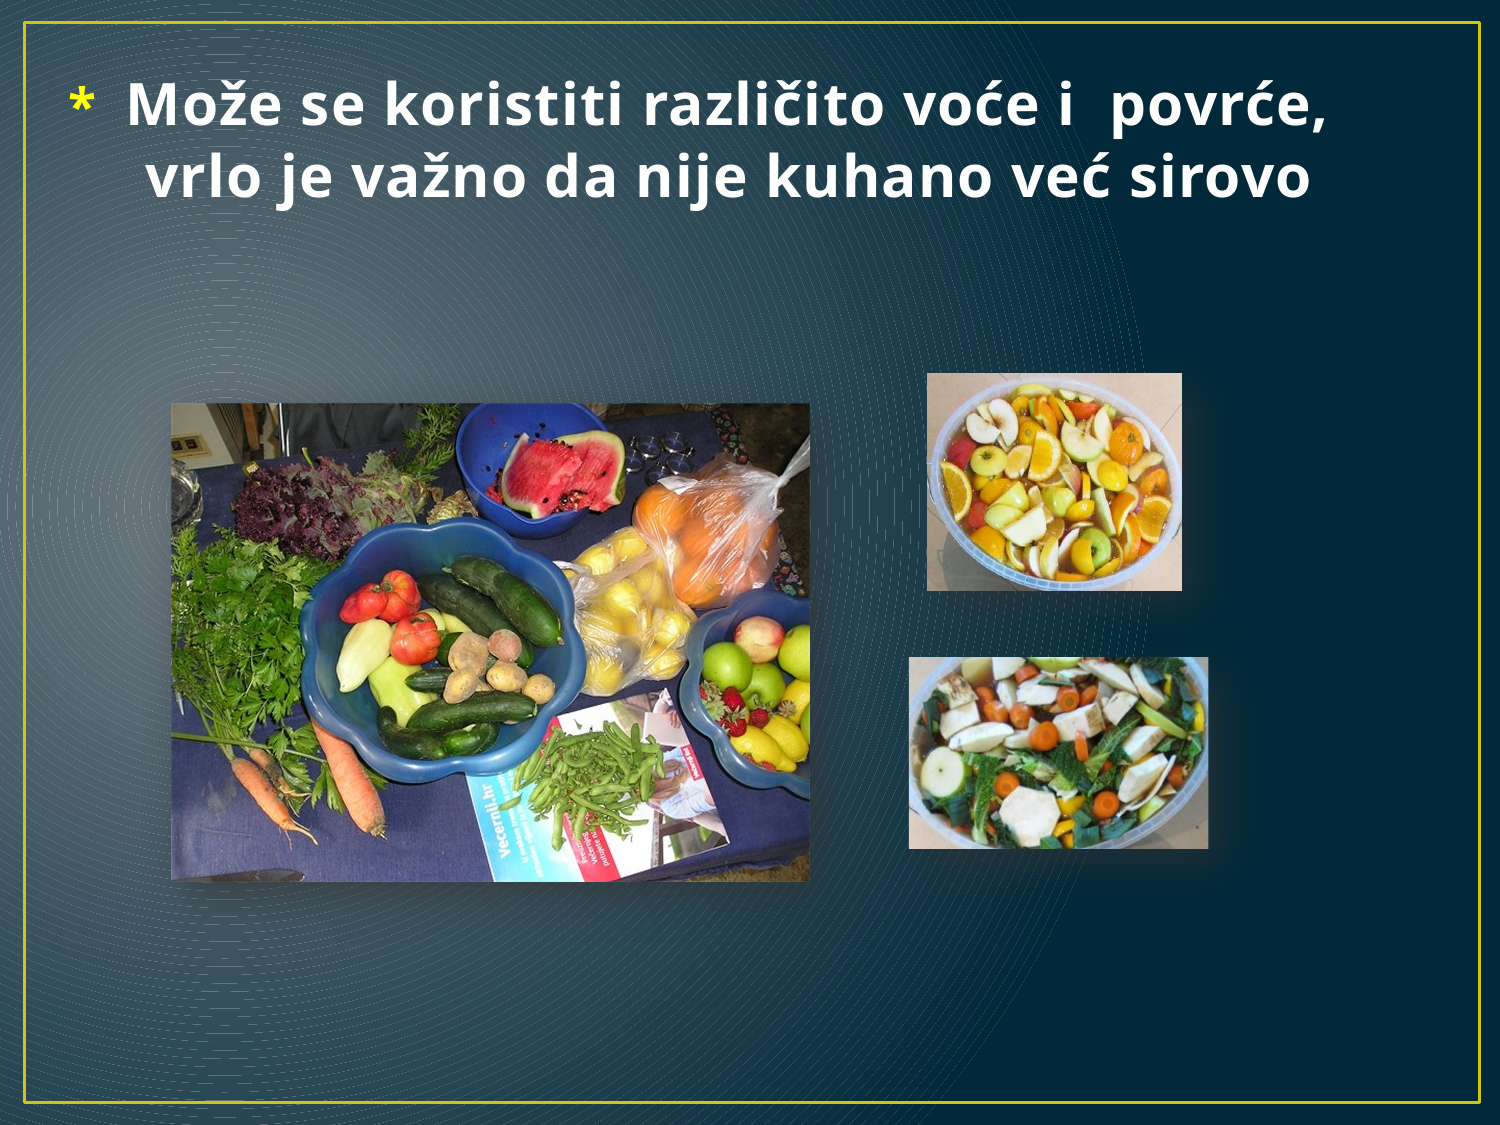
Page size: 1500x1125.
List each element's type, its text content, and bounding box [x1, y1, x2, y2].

picture [908, 656, 1209, 849]
title * Može se koristiti različito voće i povrće, vrlo je važno da nije kuhano već sirovo [53, 54, 1425, 350]
picture [926, 373, 1183, 591]
picture [170, 402, 810, 882]
